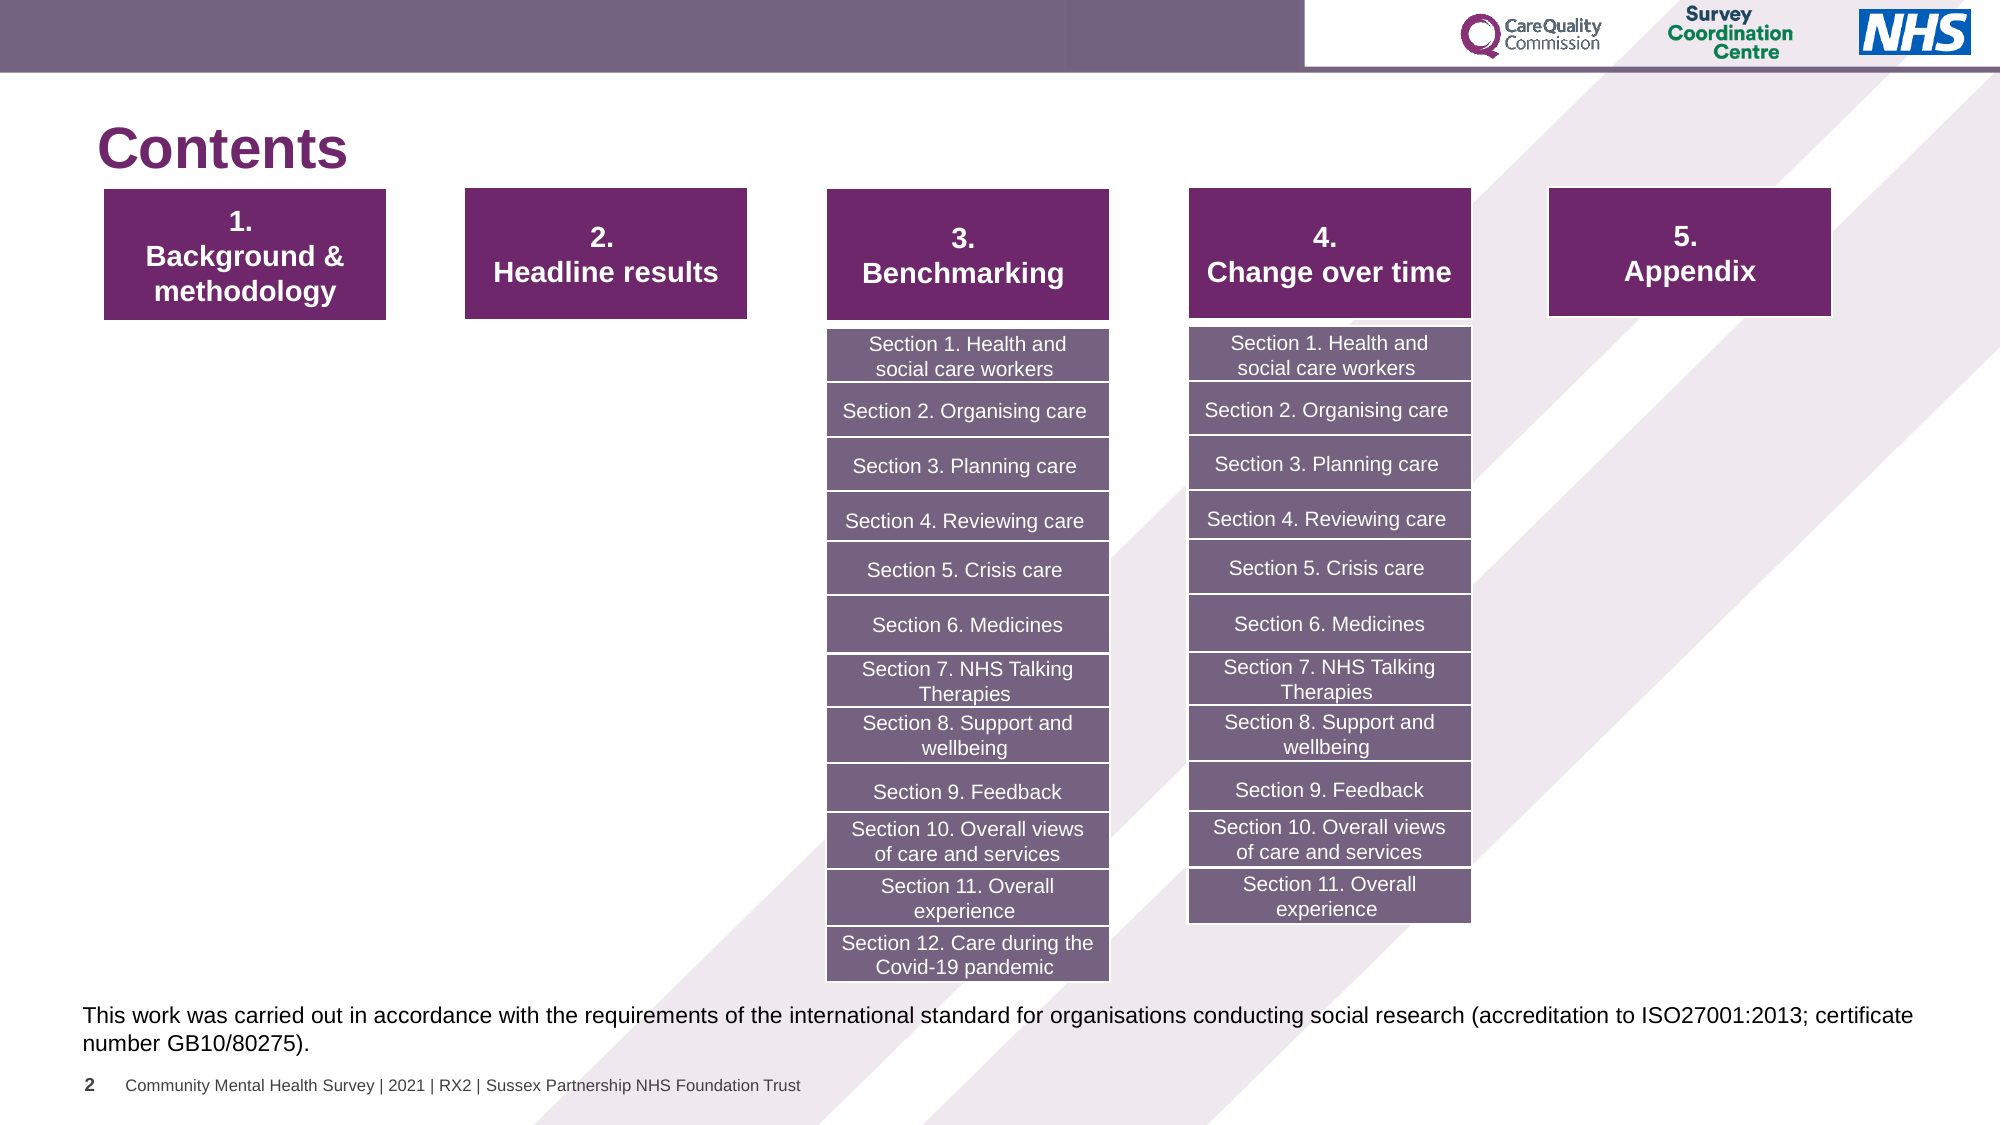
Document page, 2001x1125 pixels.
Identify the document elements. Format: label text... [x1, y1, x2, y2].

title Contents [82, 110, 1451, 190]
text_box 4. Change over time [1186, 186, 1473, 320]
text_box 2. Headline results [463, 186, 749, 321]
text_box 2 [84, 1065, 122, 1125]
text_box This work was carried out in accordance with the requirements of the international standard for organisations conducting social research (accreditation to ISO27001:2013; certificate number GB10/80275). [67, 993, 1941, 1063]
picture [1460, 13, 1602, 59]
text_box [825, 327, 1110, 983]
text_box 3. Benchmarking [825, 187, 1111, 322]
text_box 5. Appendix [1547, 186, 1833, 318]
picture [1666, 3, 1794, 61]
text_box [1187, 325, 1472, 925]
text_box 1. Background & methodology [102, 187, 388, 322]
picture [1859, 9, 1971, 55]
